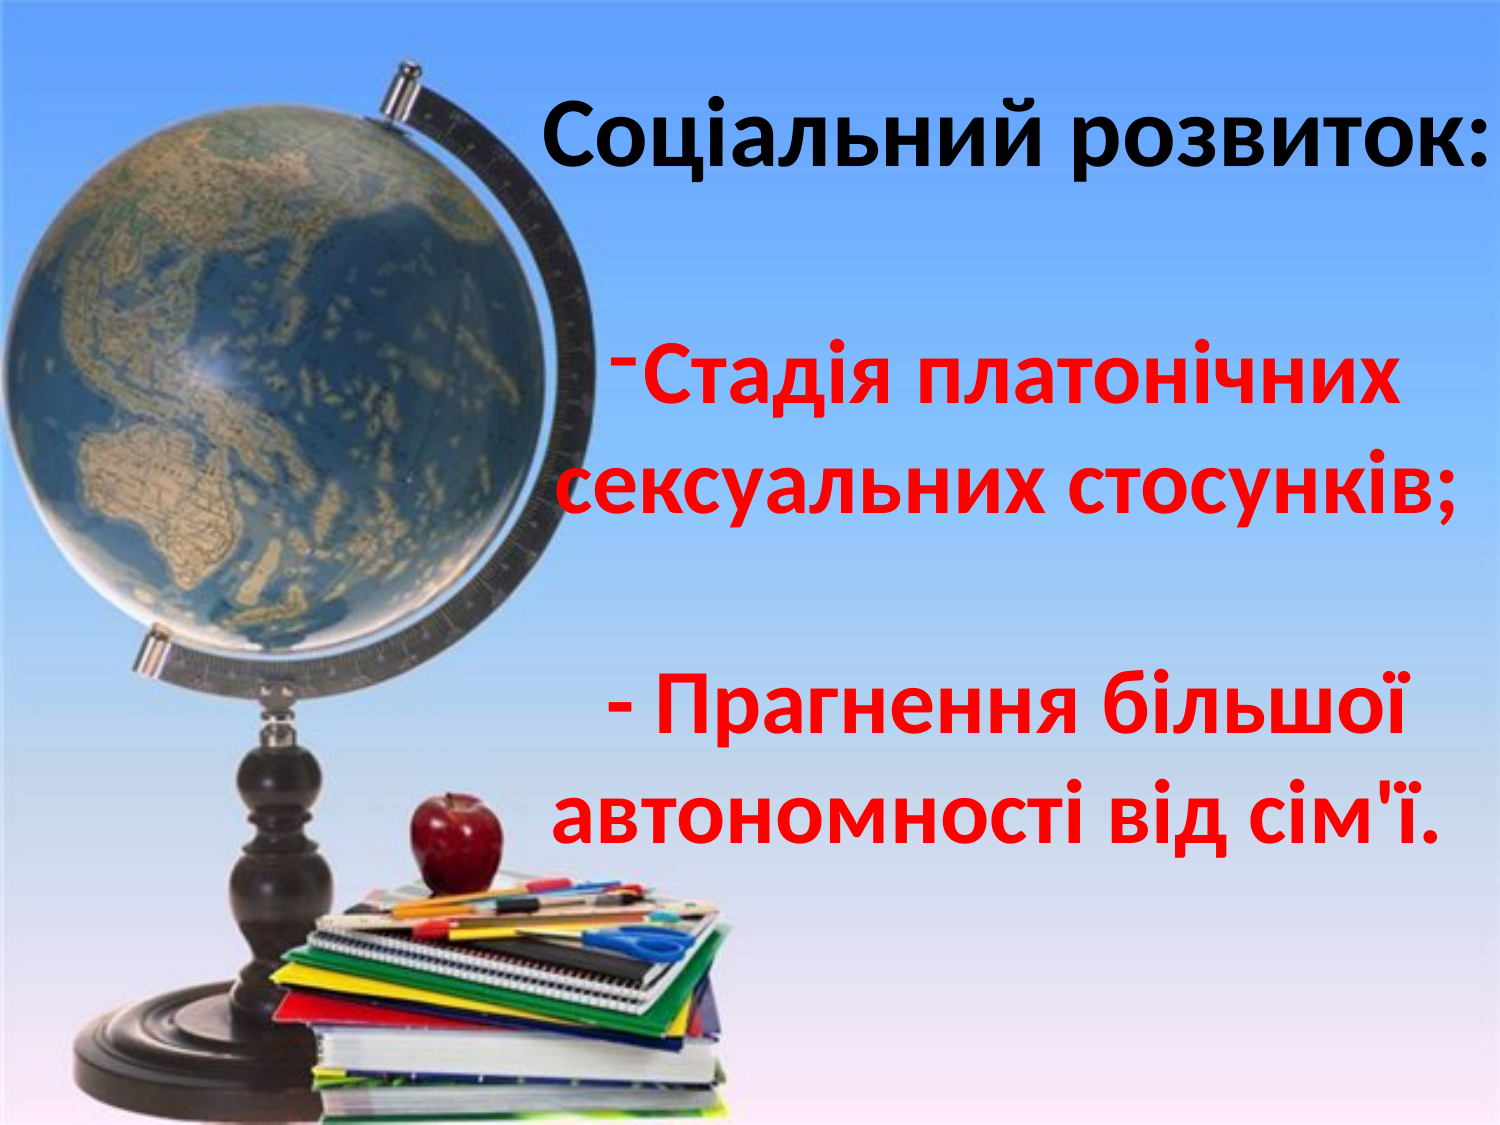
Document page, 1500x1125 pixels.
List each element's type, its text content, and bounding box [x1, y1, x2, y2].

picture [0, 0, 1500, 1125]
text_box Стадія платонічних сексуальних стосунків; - Прагнення більшої автономності від сім'ї. [515, 304, 1500, 870]
text_box Соціальний розвиток: [527, 58, 1500, 194]
